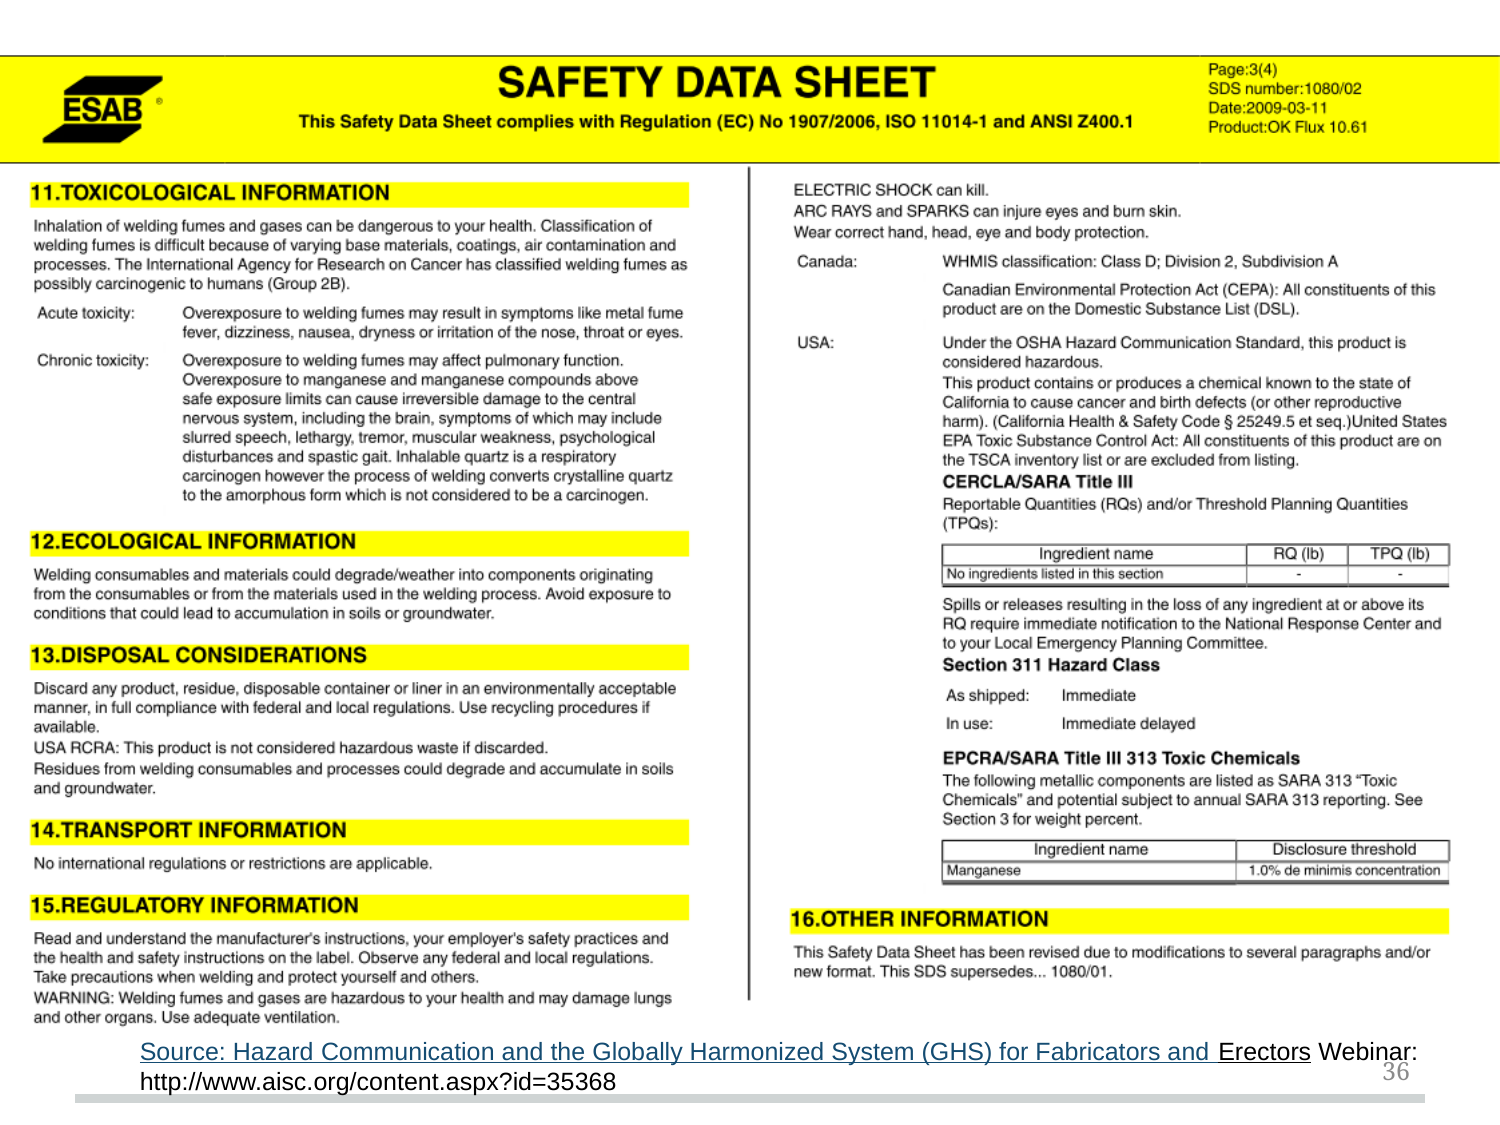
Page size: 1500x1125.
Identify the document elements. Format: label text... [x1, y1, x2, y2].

picture [0, 6, 1500, 1066]
text_box Source: Hazard Communication and the Globally Harmonized System (GHS) for Fabricators and Erectors Webinar: http://www.aisc.org/content.aspx?id=35368 [125, 1073, 1500, 1103]
